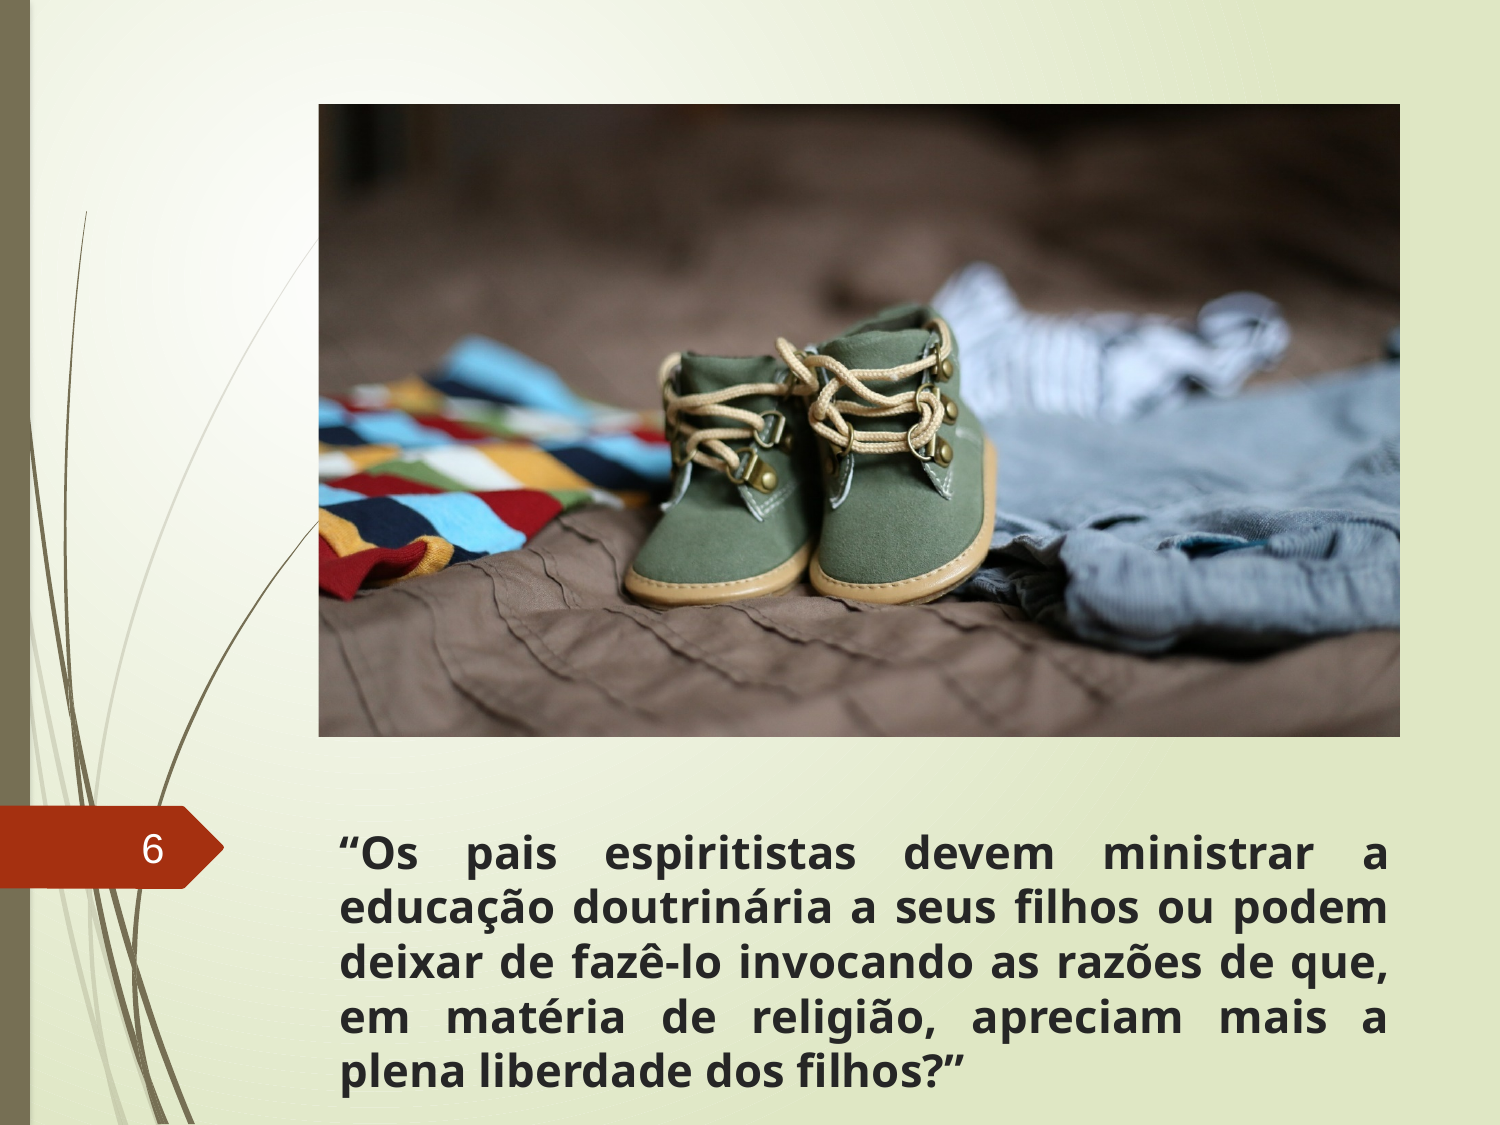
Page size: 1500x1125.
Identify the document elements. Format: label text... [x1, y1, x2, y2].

slide_number 6 [83, 817, 180, 878]
picture [318, 103, 1401, 737]
title “Os pais espiritistas devem ministrar a educação doutrinária a seus filhos ou podem deixar de fazê-lo invocando as razões de que, em matéria de religião, apreciam mais a plena liberdade dos filhos?” [324, 810, 1407, 1105]
